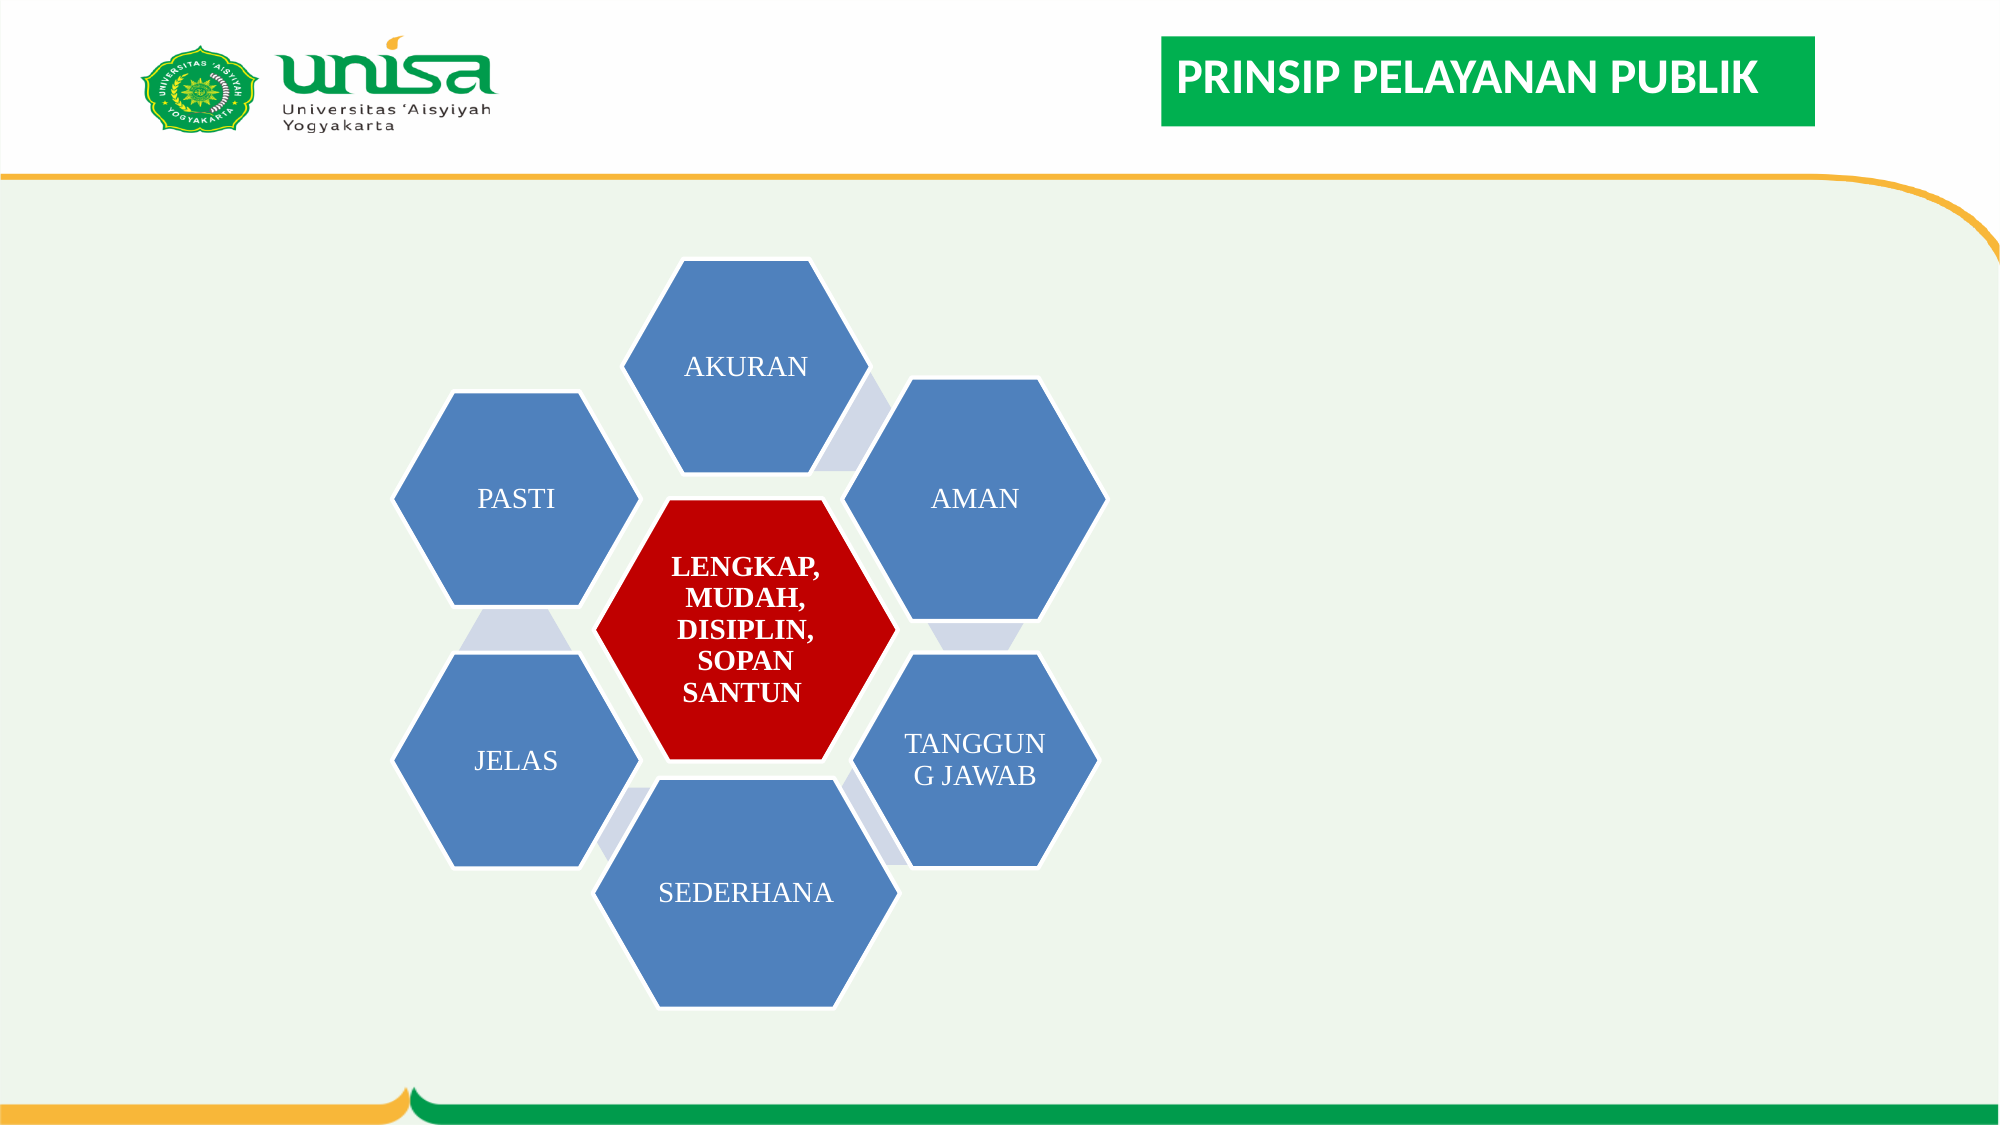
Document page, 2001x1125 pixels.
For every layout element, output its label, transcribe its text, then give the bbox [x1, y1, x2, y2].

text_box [74, 262, 1426, 1006]
picture [0, 0, 2000, 1125]
text_box PRINSIP PELAYANAN PUBLIK [1161, 36, 1815, 127]
